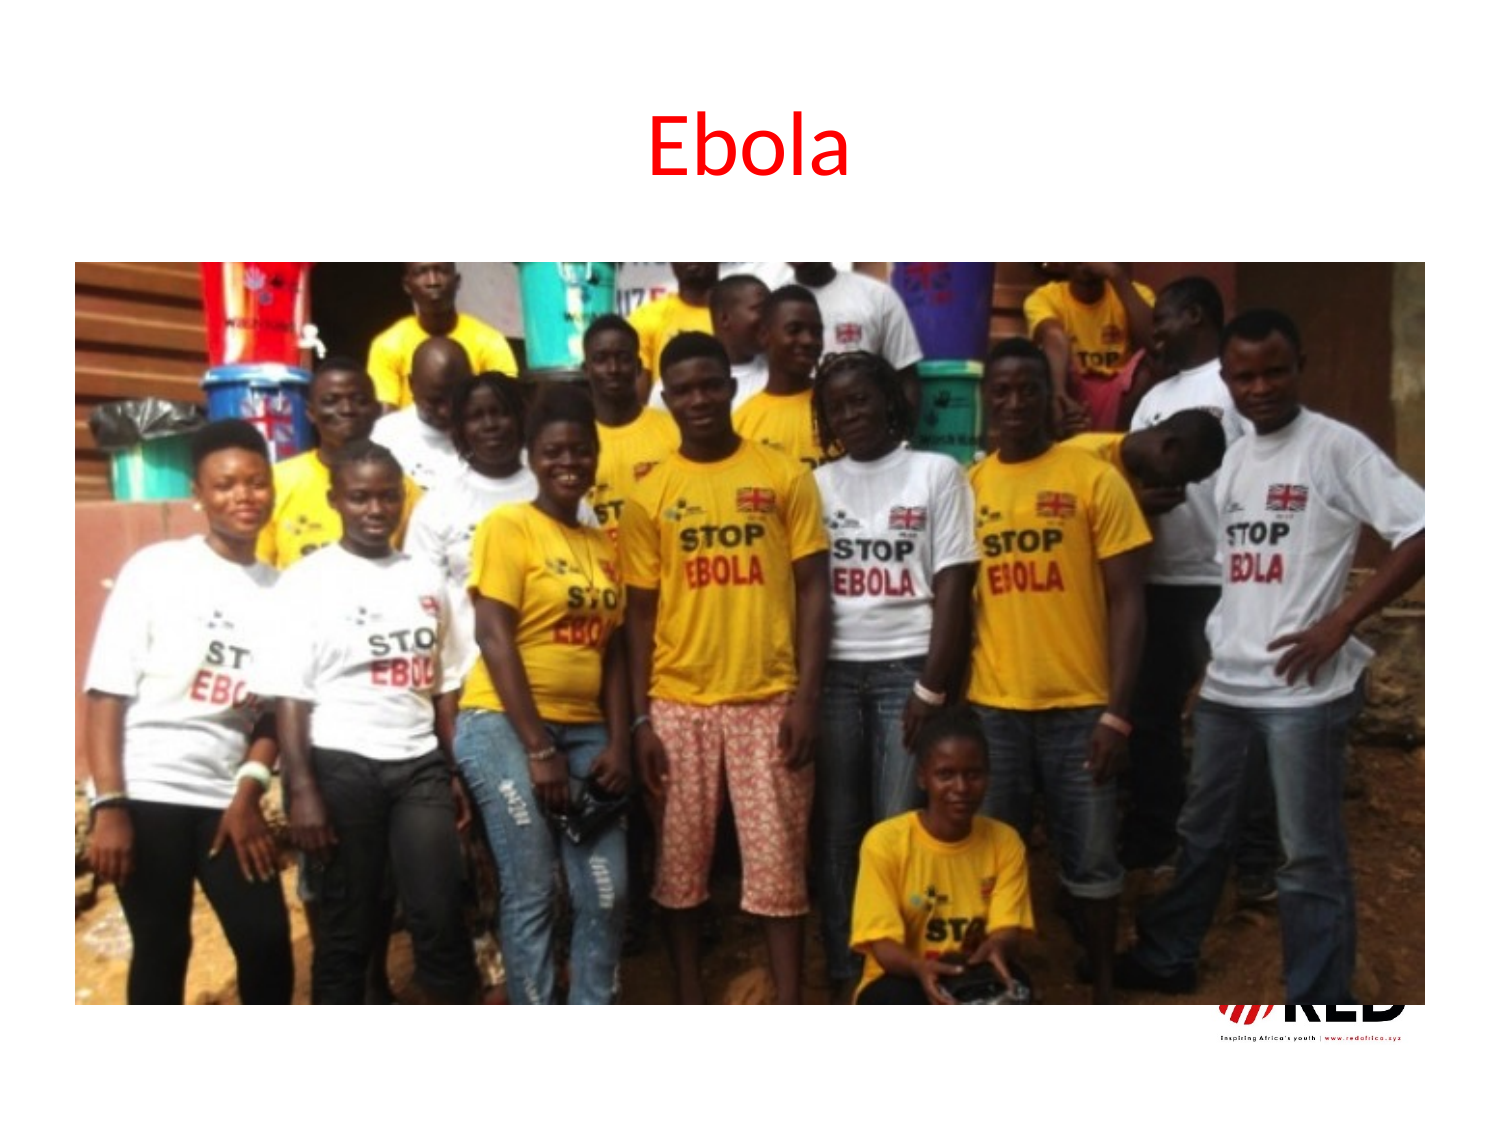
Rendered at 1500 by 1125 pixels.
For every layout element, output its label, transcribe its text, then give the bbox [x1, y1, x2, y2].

picture [74, 262, 1454, 1103]
title Ebola [74, 44, 1426, 234]
